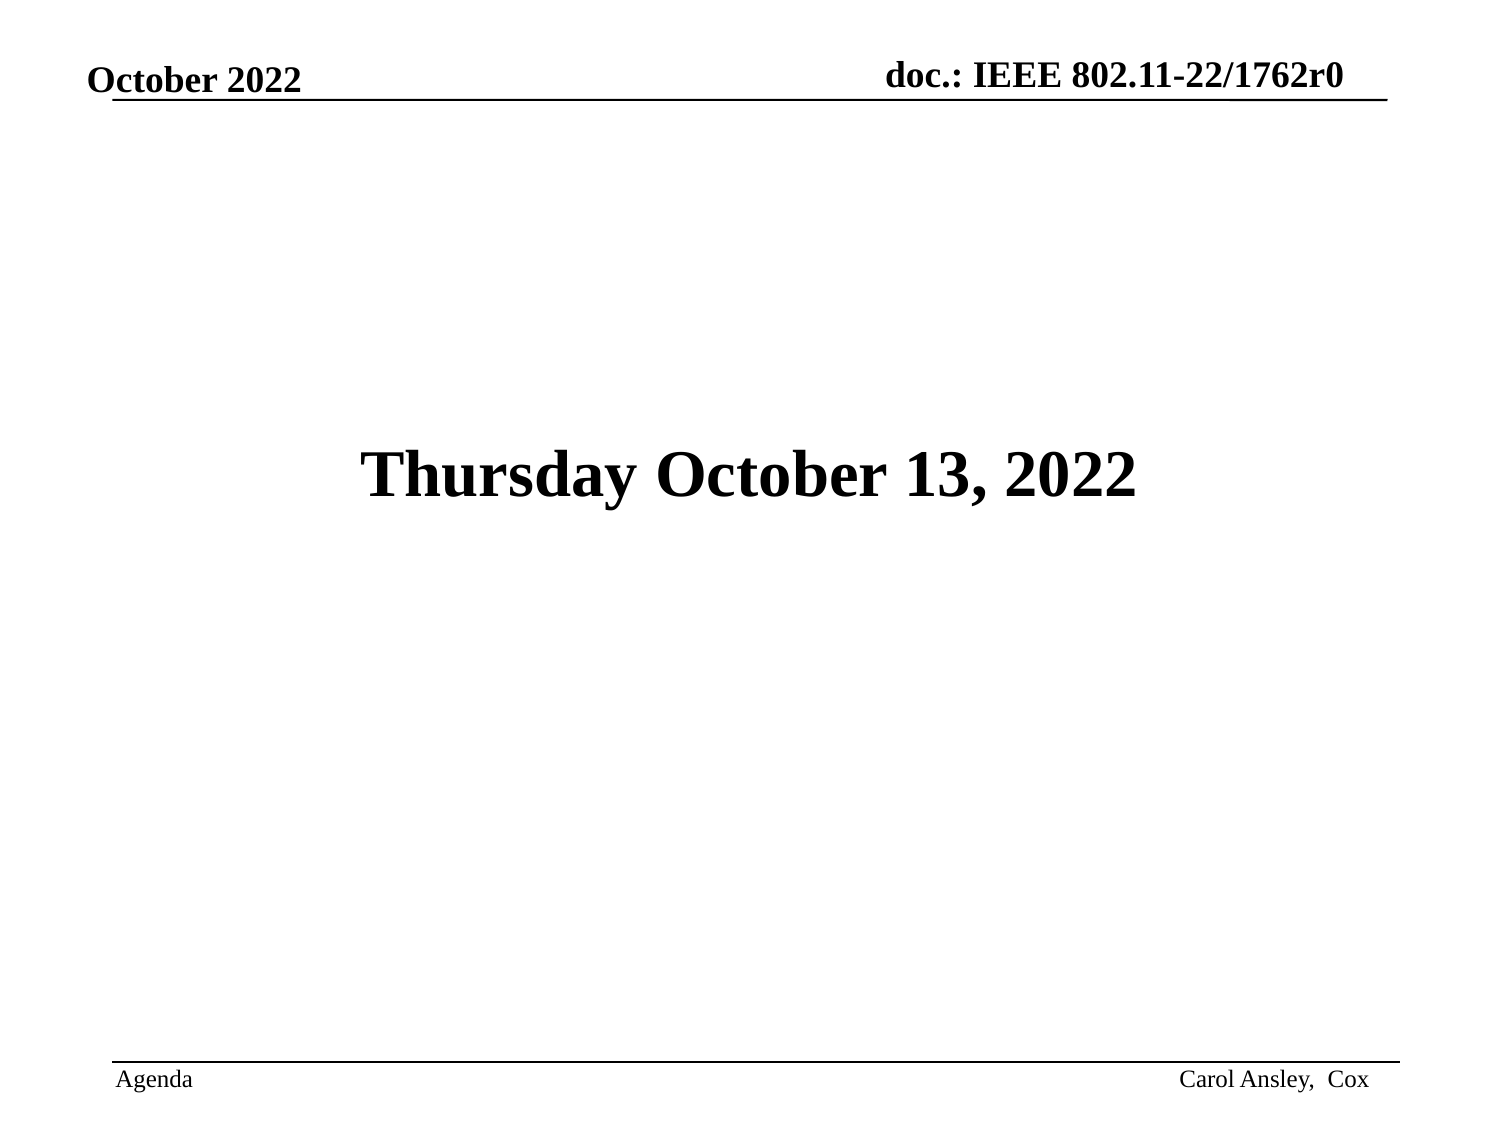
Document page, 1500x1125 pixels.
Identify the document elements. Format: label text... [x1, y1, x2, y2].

text_box Thursday October 13, 2022 [112, 422, 1388, 518]
